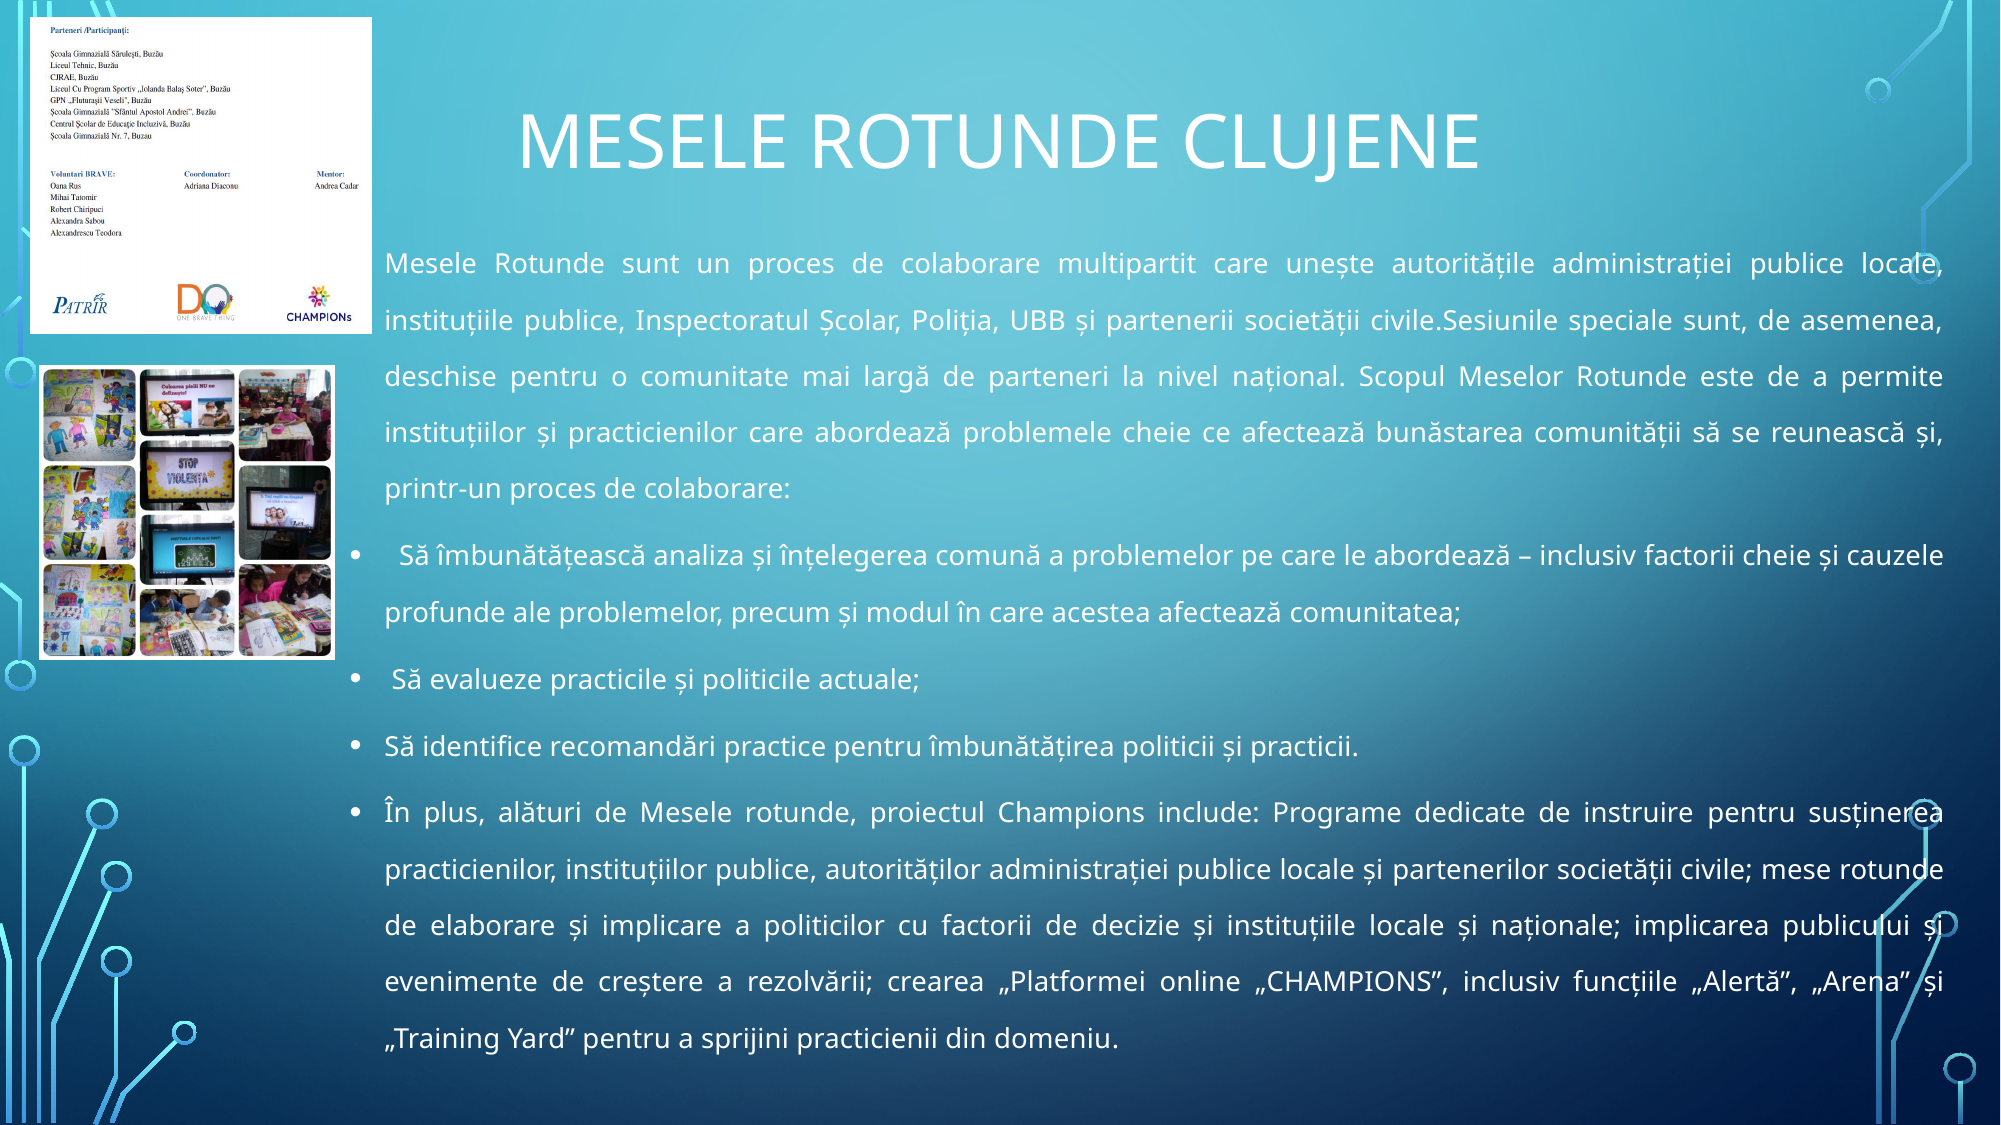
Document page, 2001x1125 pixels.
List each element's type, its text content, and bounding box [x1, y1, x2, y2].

title MESELE ROTUNDE CLUJENE [373, 73, 1813, 215]
picture [29, 17, 373, 334]
list Mesele Rotunde sunt un proces de colaborare multipartit care unește autoritățile administrației publice locale, instituțiile publice, Inspectoratul Școlar, Poliția, UBB și partenerii societății civile.Sesiunile speciale sunt, de asemenea, deschise pentru o comunitate mai largă de parteneri la nivel național. Scopul Meselor Rotunde este de a permite instituțiilor și practicienilor care abordează problemele cheie ce afectează bunăstarea comunității să se reunească și, printr-un proces de colaborare: Să îmbunătățească analiza și înțelegerea comună a problemelor pe care le abordează – inclusiv factorii cheie și cauzele profunde ale problemelor, precum și modul în care acestea afectează comunitatea; Să evalueze practicile și politicile actuale; Să identifice recomandări practice pentru îmbunătățirea politicii și practicii. În plus, alături de Mesele rotunde, proiectul Champions include: Programe dedicate de instruire pentru susținerea practicienilor, instituțiilor publice, autorităților administrației publice locale și partenerilor societății civile; mese rotunde de elaborare și implicare a politicilor cu factorii de decizie și instituțiile locale și naționale; implicarea publicului și evenimente de creștere a rezolvării; crearea „Platformei online „CHAMPIONS”, inclusiv funcțiile „Alertă”, „Arena” și „Training Yard” pentru a sprijini practicienii din domeniu. [334, 215, 1960, 1062]
picture [39, 364, 335, 661]
